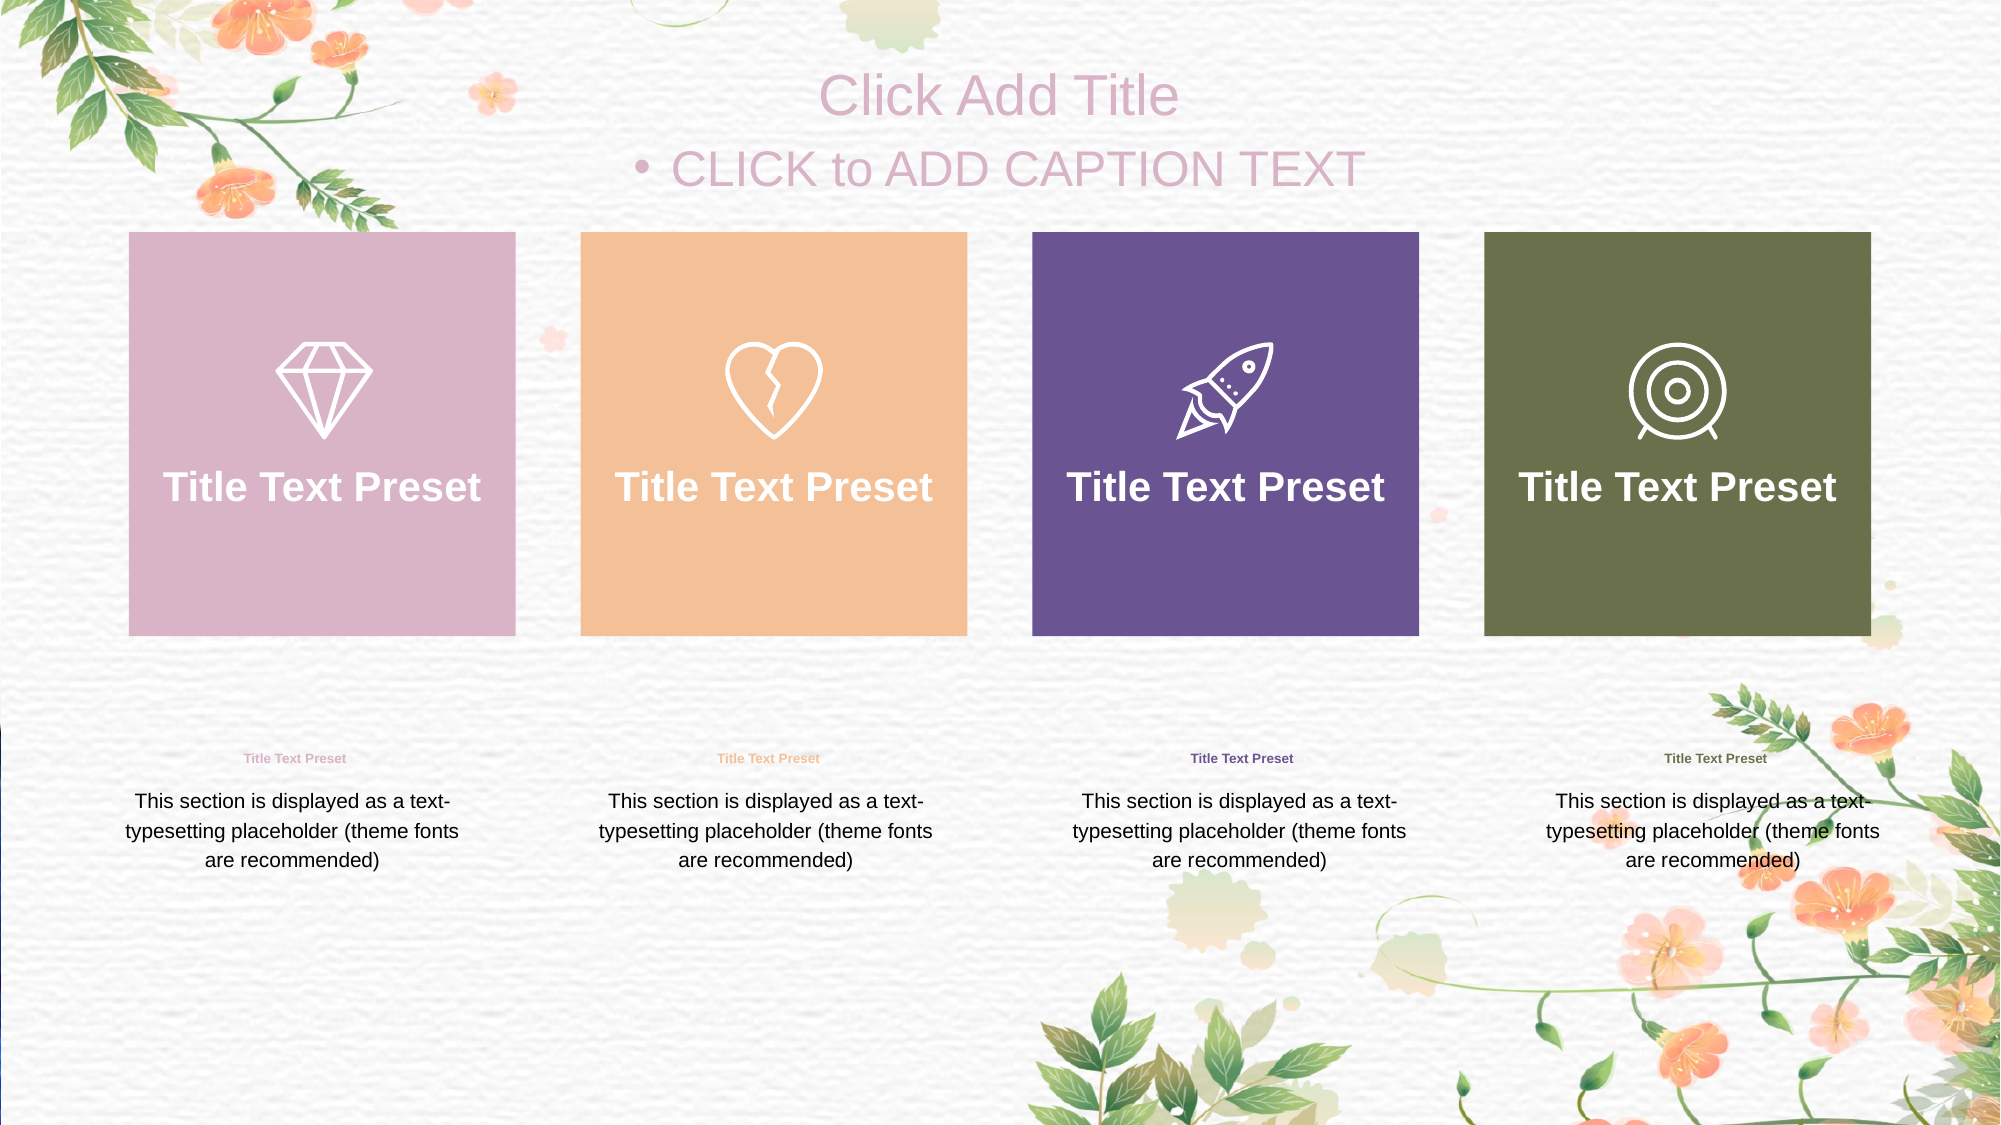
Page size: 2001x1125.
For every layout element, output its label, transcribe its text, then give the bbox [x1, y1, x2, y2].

text_box CLICK to ADD CAPTION TEXT [549, 135, 1450, 180]
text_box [1540, 750, 1886, 893]
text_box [593, 750, 939, 893]
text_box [119, 750, 466, 893]
text_box [1628, 342, 1727, 440]
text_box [1067, 750, 1413, 893]
text_box Title Text Preset [580, 232, 968, 637]
picture [2, 0, 2001, 1125]
text_box Click Add Title [383, 58, 1617, 136]
text_box [1175, 397, 1220, 440]
text_box Title Text Preset [128, 232, 516, 637]
text_box Title Text Preset [1032, 232, 1420, 637]
text_box [1181, 342, 1274, 435]
text_box [275, 341, 374, 440]
text_box Title Text Preset [1484, 232, 1872, 637]
text_box [725, 341, 823, 440]
